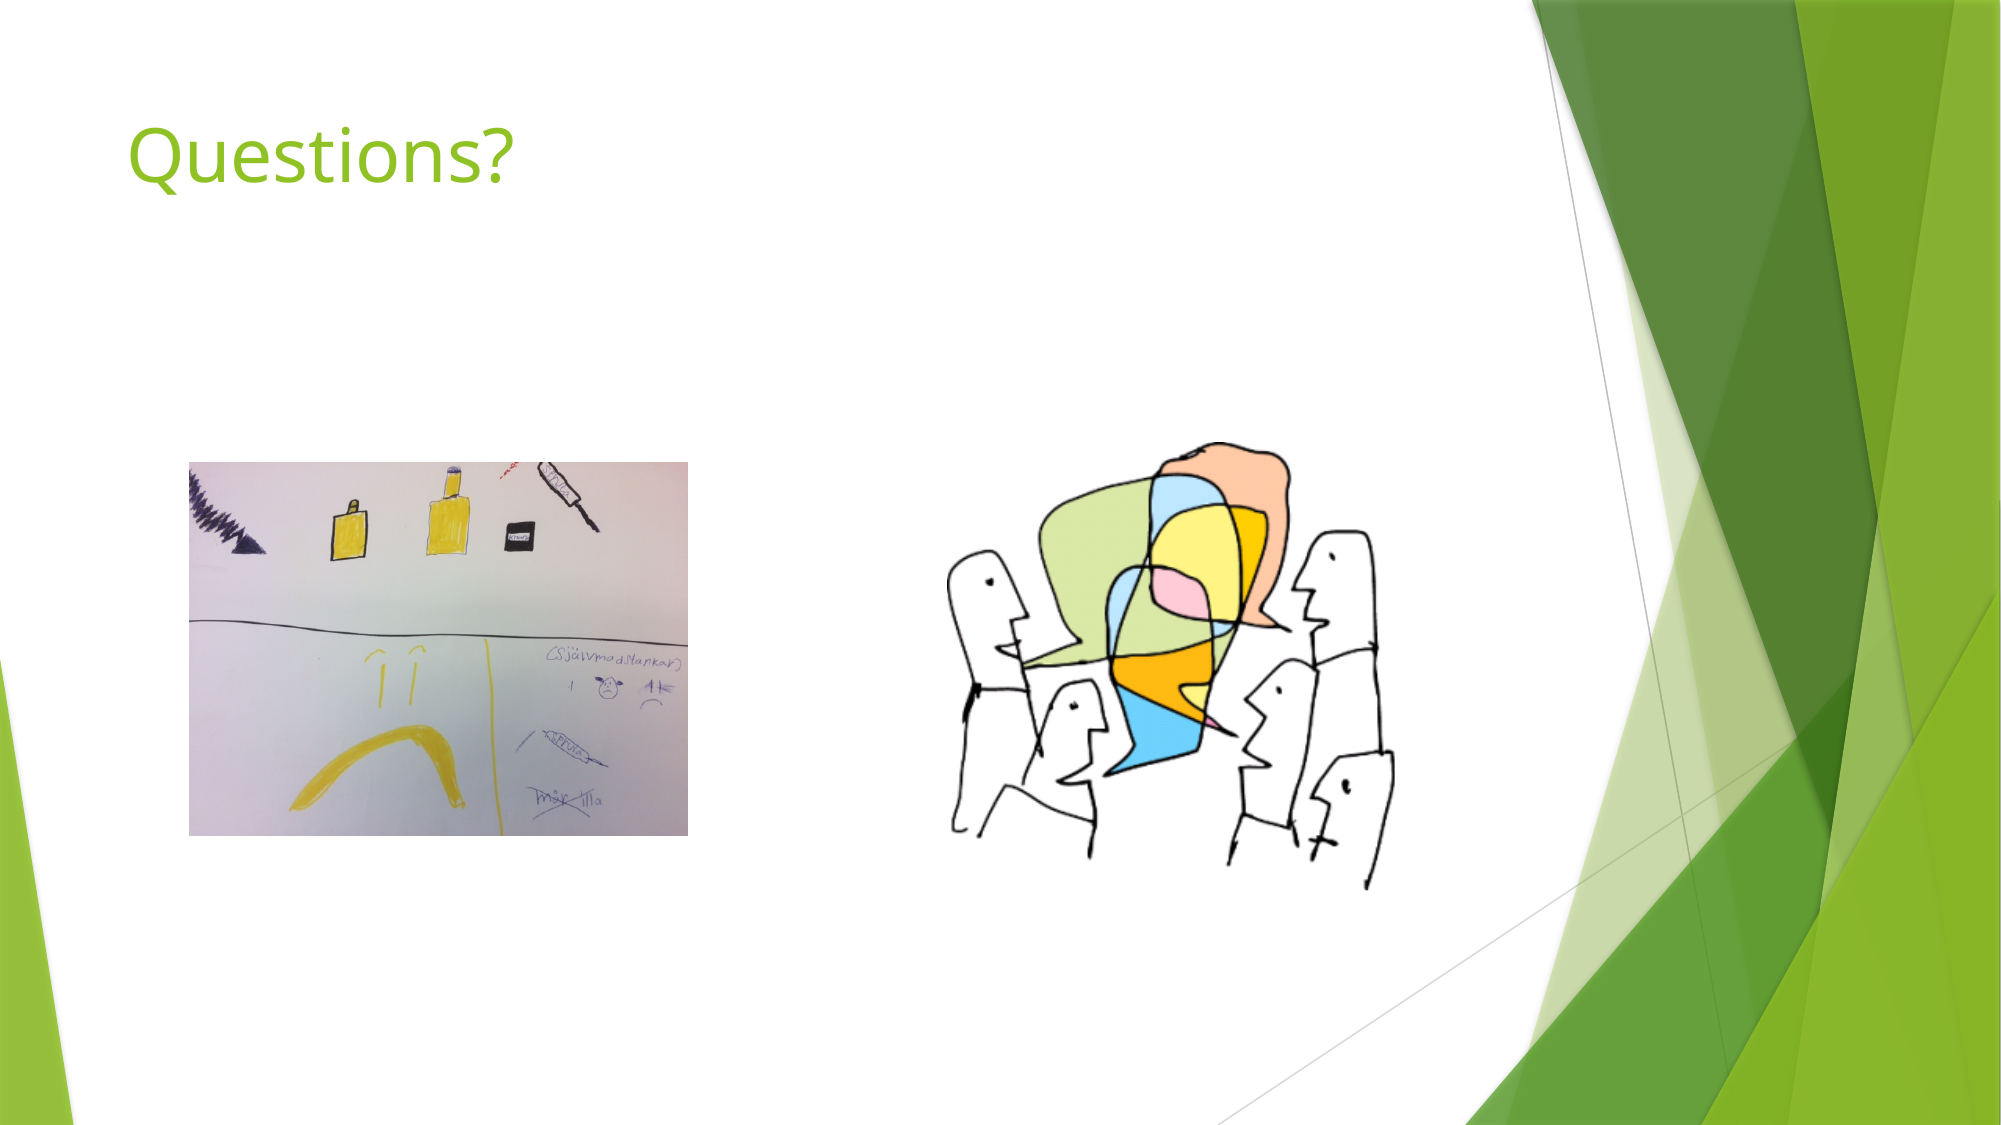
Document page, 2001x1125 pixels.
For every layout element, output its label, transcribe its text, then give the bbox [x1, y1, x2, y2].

picture [947, 442, 1410, 903]
title Questions? [111, 99, 1522, 317]
picture [188, 461, 688, 837]
